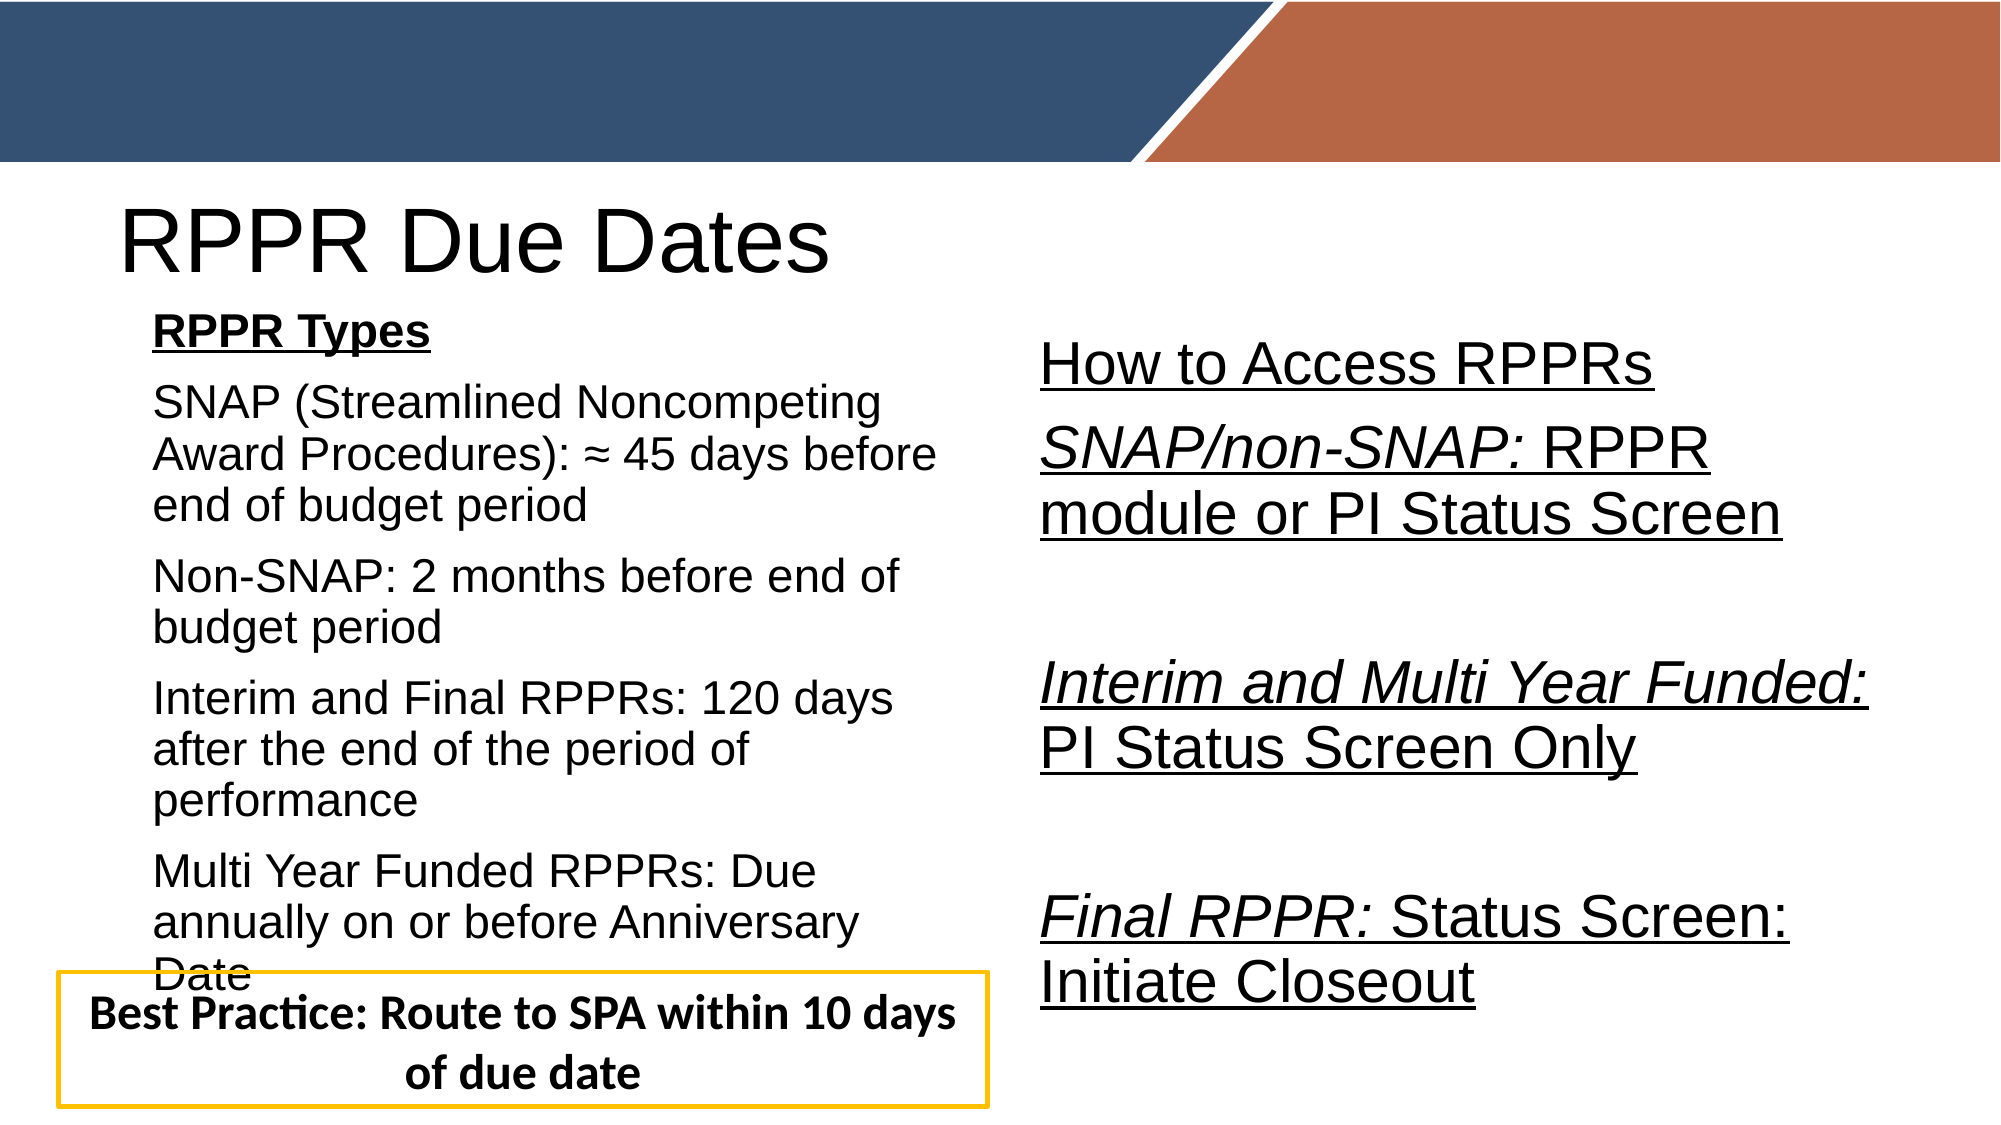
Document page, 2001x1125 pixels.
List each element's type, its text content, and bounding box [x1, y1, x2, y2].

text_box Best Practice: Route to SPA within 10 days of due date [58, 971, 988, 1107]
picture [0, 0, 2001, 1125]
text_box How to Access RPPRs SNAP/non-SNAP: RPPR module or PI Status Screen Interim and Multi Year Funded: PI Status Screen Only Final RPPR: Status Screen: Initiate Closeout [1025, 324, 1888, 1039]
text_box RPPR Types SNAP (Streamlined Noncompeting Award Procedures): ≈ 45 days before end of budget period Non-SNAP: 2 months before end of budget period Interim and Final RPPRs: 120 days after the end of the period of performance Multi Year Funded RPPRs: Due annually on or before Anniversary Date [137, 299, 988, 971]
text_box RPPR Due Dates [103, 109, 1829, 300]
text_box [999, 299, 1863, 1014]
